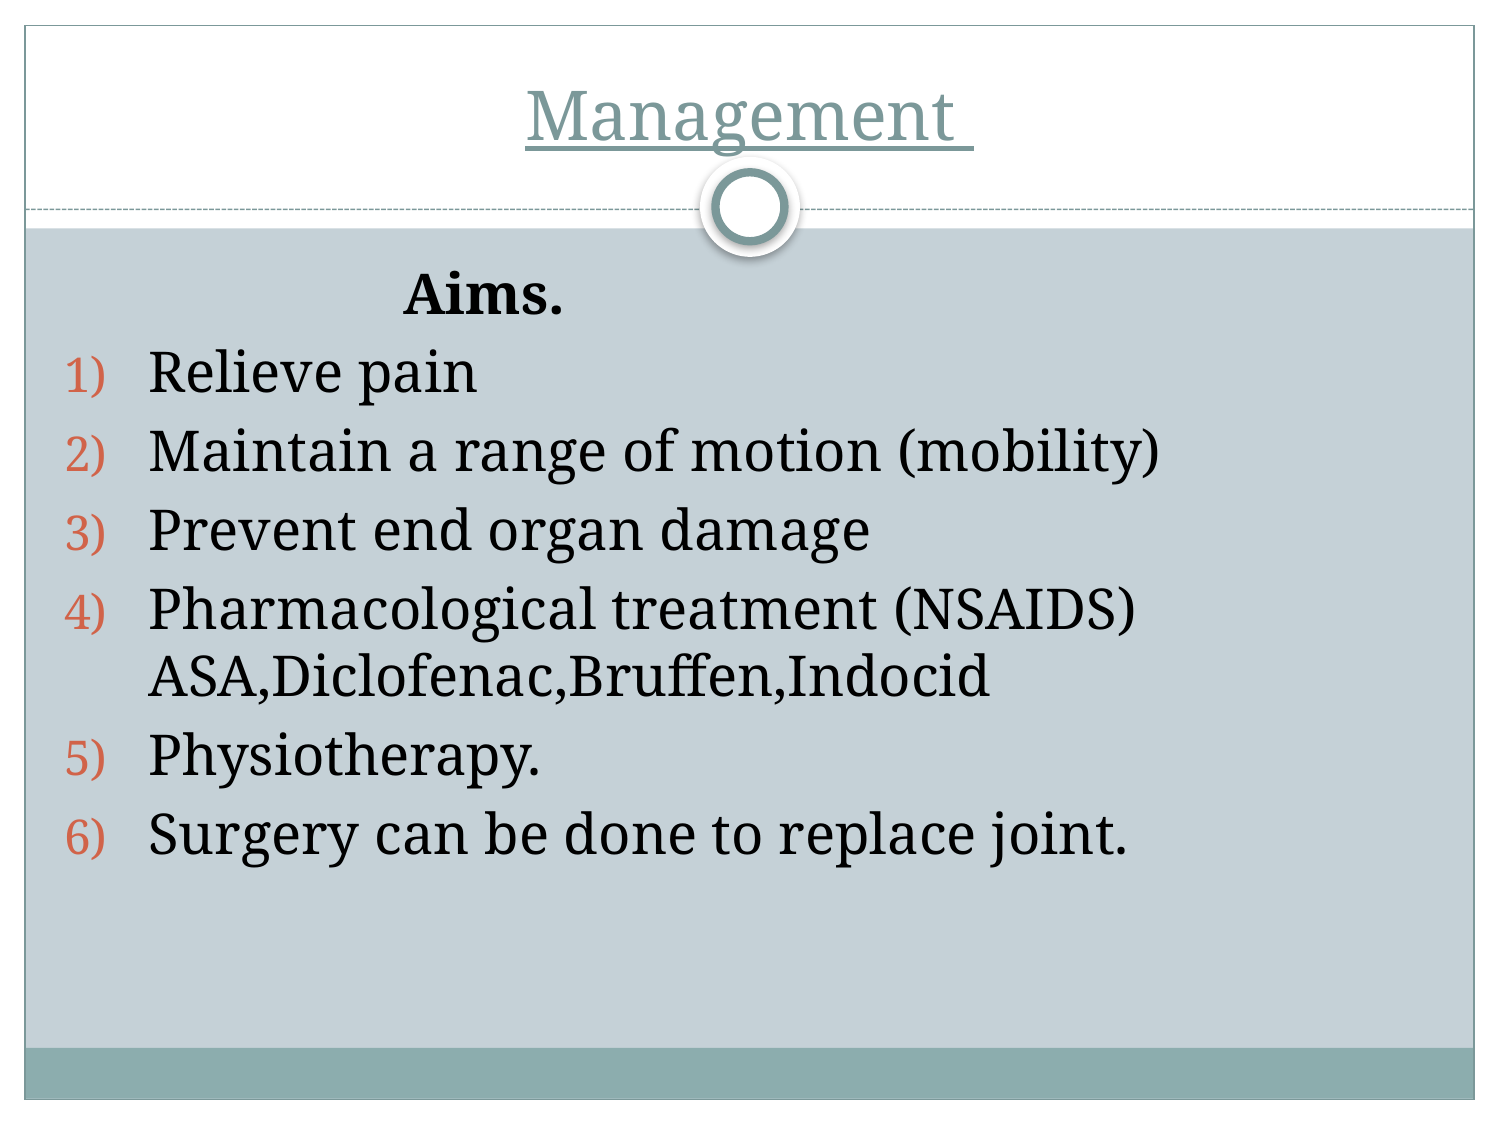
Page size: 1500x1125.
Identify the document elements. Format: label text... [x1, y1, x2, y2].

list Aims. Relieve pain Maintain a range of motion (mobility) Prevent end organ damage Pharmacological treatment (NSAIDS) ASA,Diclofenac,Bruffen,Indocid Physiotherapy. Surgery can be done to replace joint. [49, 250, 1445, 1001]
title Management [49, 37, 1450, 162]
